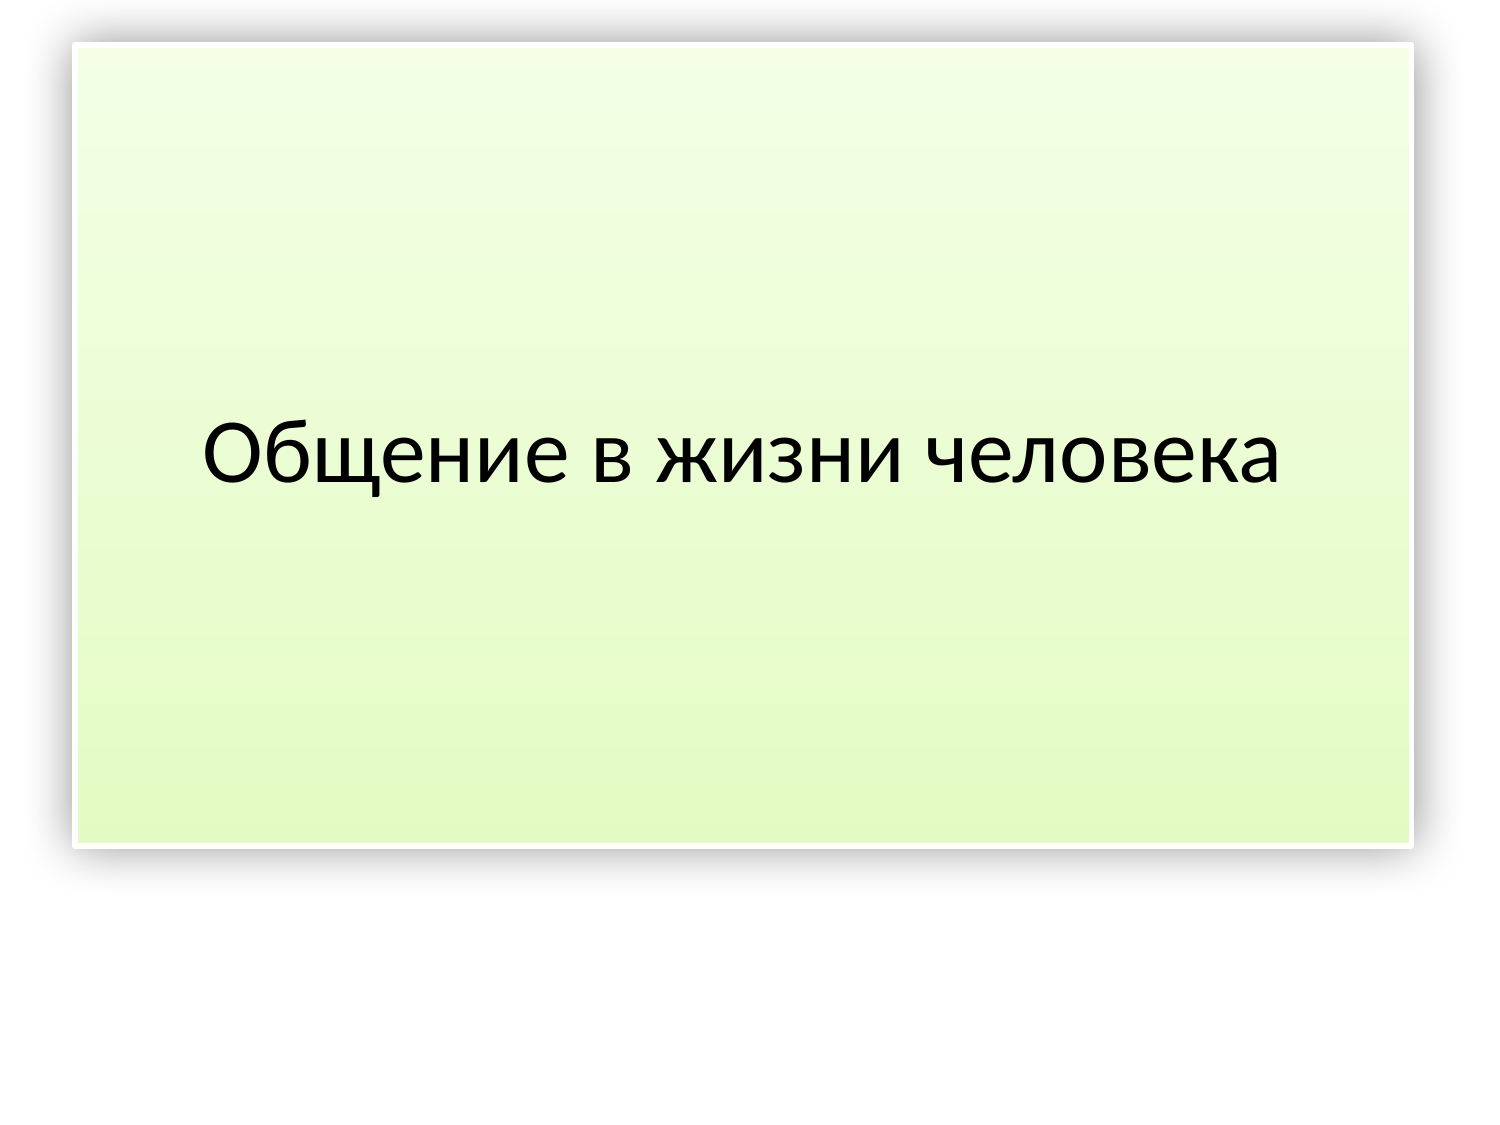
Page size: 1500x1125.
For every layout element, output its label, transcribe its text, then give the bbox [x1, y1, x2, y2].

title Общение в жизни человека [74, 44, 1412, 847]
